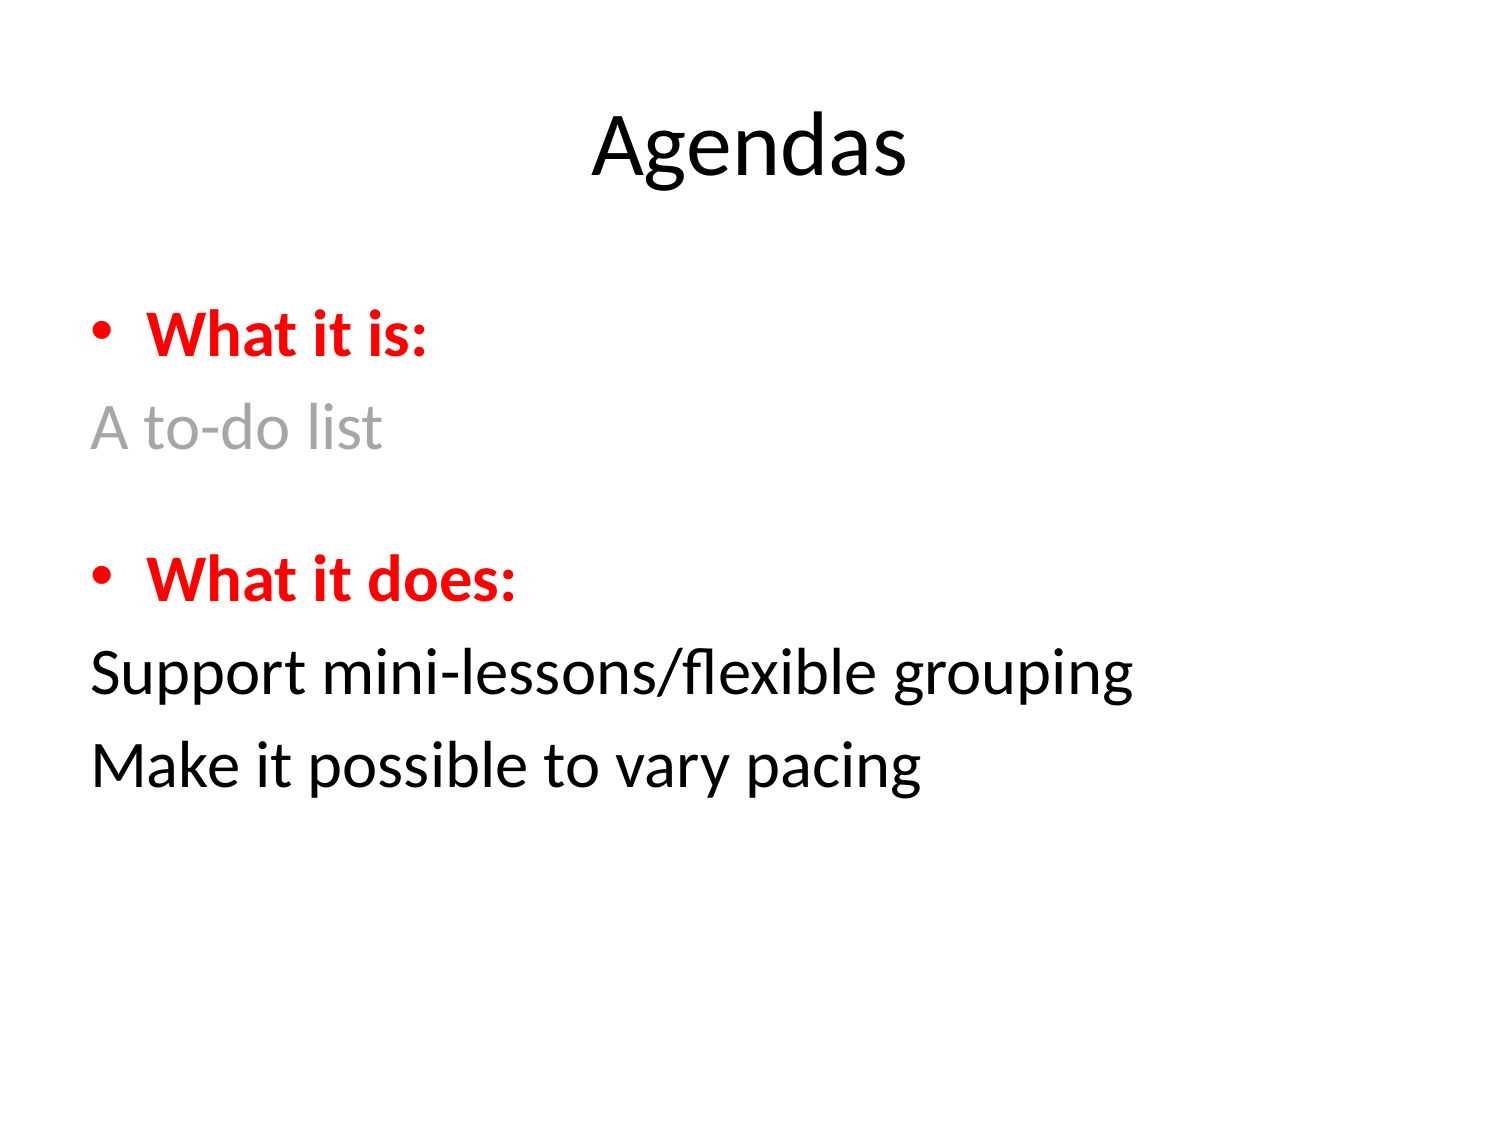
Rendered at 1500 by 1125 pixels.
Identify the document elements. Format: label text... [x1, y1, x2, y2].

title Agendas [75, 45, 1425, 233]
list What it is: A to-do list What it does: Support mini-lessons/flexible grouping Make it possible to vary pacing [75, 282, 1425, 1005]
